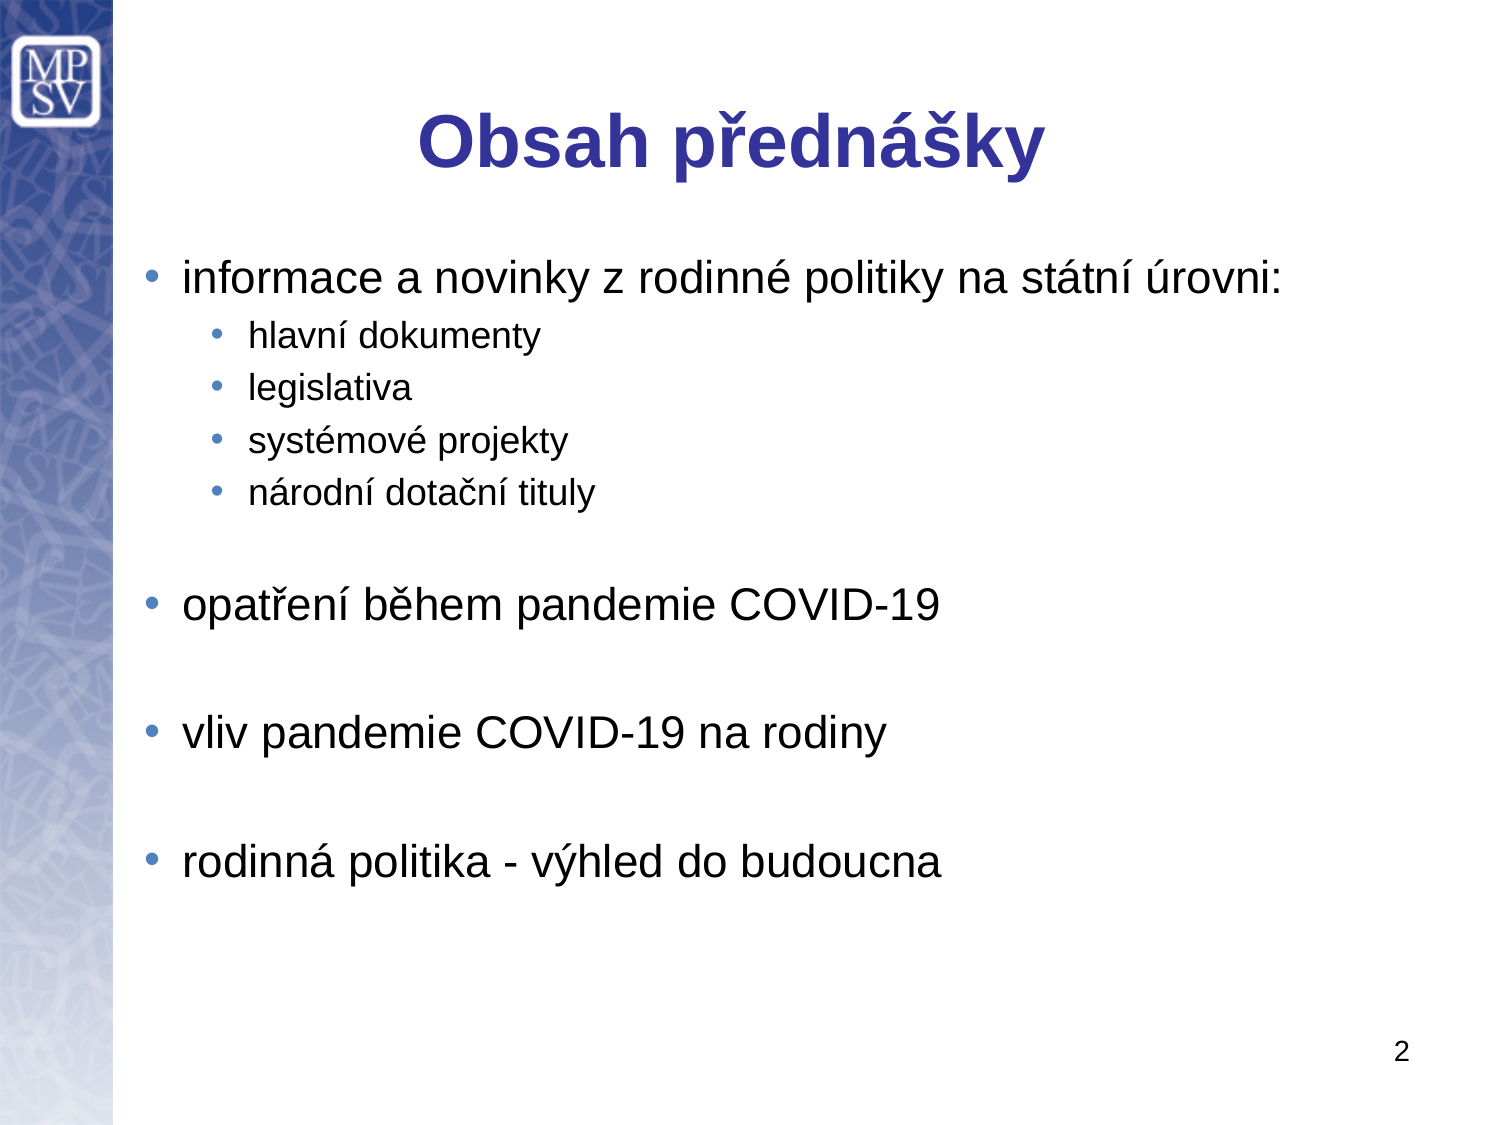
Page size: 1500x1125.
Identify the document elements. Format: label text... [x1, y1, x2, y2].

list informace a novinky z rodinné politiky na státní úrovni: hlavní dokumenty legislativa systémové projekty národní dotační tituly opatření během pandemie COVID-19 vliv pandemie COVID-19 na rodiny rodinná politika - výhled do budoucna [116, 240, 1436, 1099]
title Obsah přednášky [116, 60, 1376, 214]
picture [0, 0, 113, 1125]
slide_number 2 [1074, 1024, 1425, 1103]
